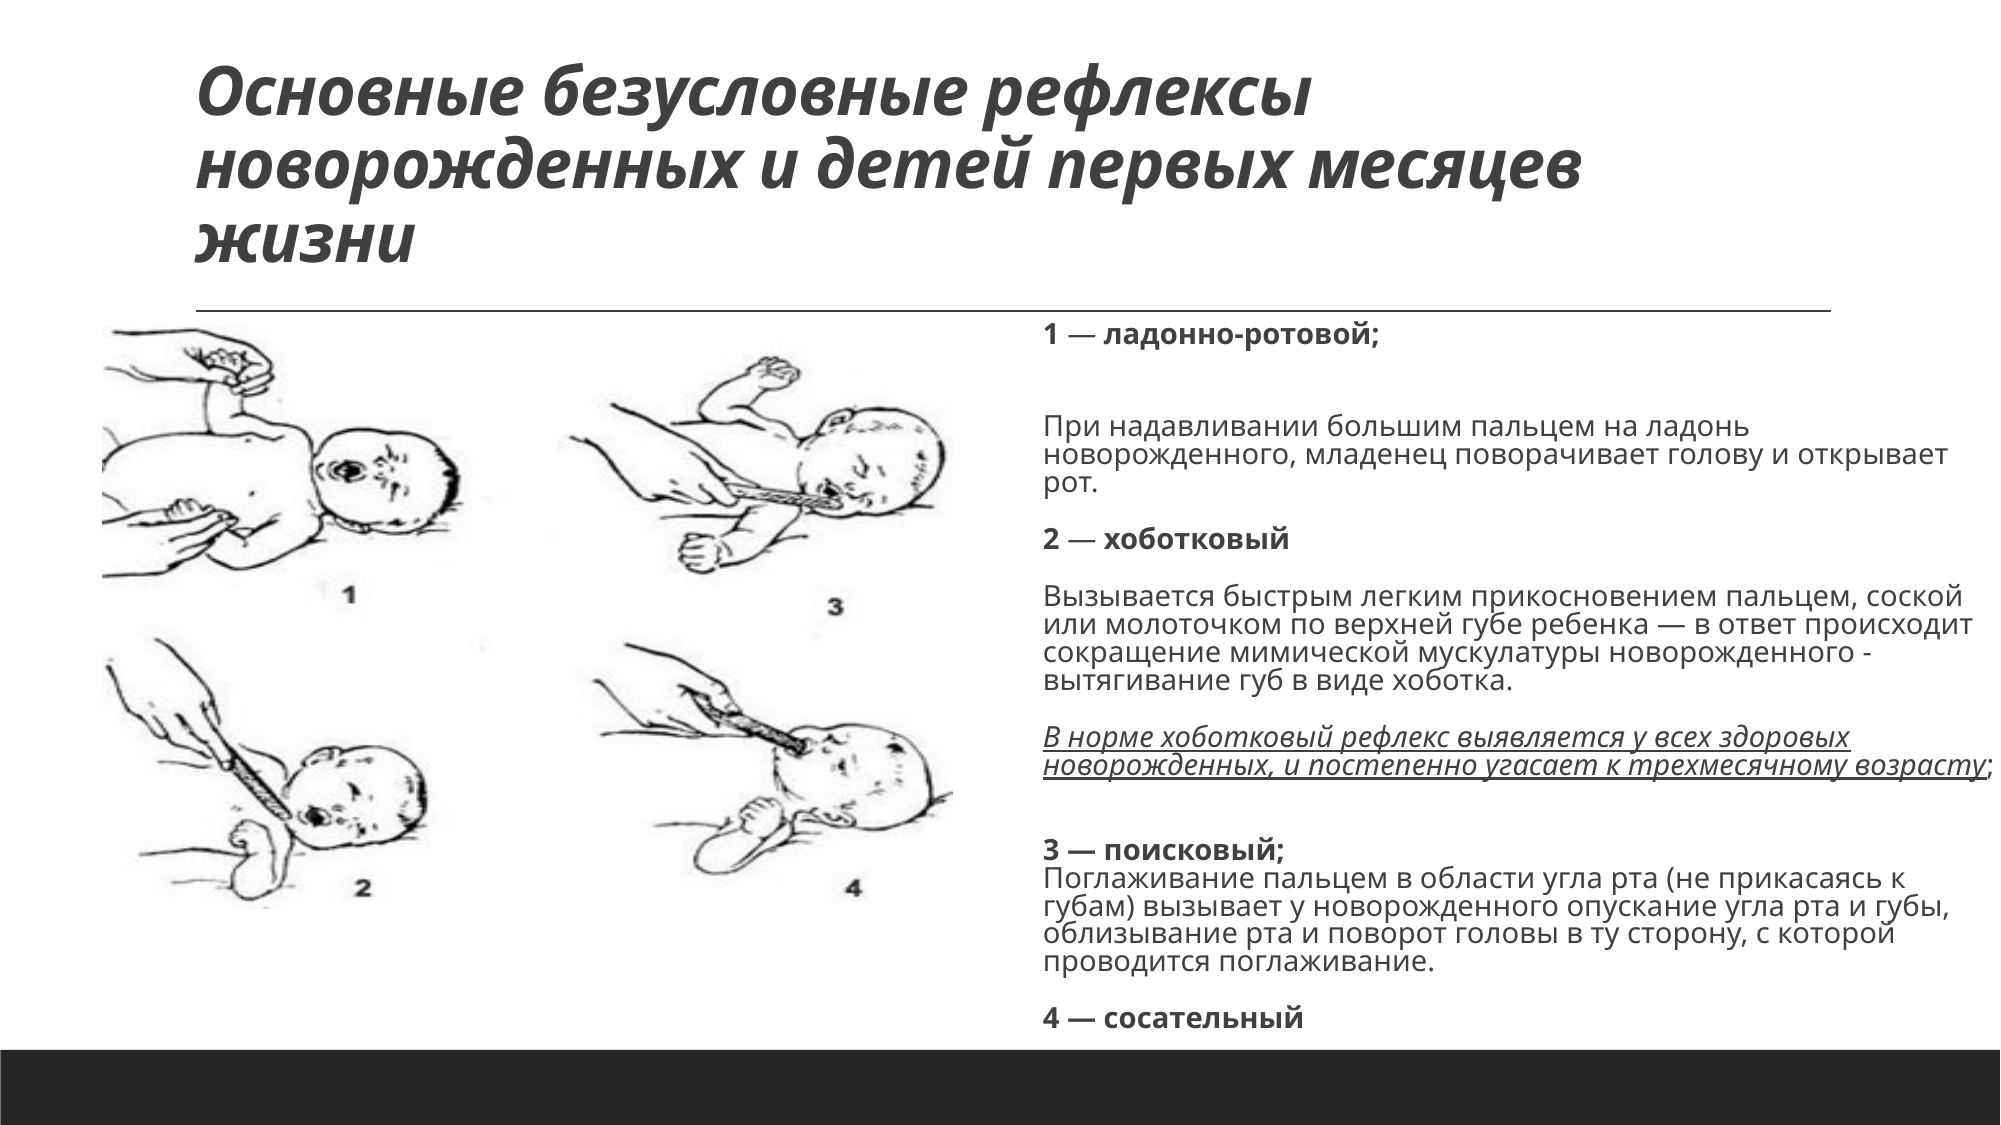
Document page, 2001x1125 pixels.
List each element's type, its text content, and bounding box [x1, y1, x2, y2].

list 1 — ладонно-ротовой; При надавливании большим пальцем на ладонь новорожденного, младенец поворачивает голову и открывает рот. 2 — хоботковый Вызывается быстрым легким прикосновением пальцем, соской или молоточком по верхней губе ребенка — в ответ происходит сокращение мимической мускулатуры новорожденного -вытягивание губ в виде хоботка. В норме хоботковый рефлекс выявляется у всех здоровых новорожденных, и постепенно угасает к трехмесячному возрасту; 3 — поисковый; Поглаживание пальцем в области угла рта (не прикасаясь к губам) вызывает у новорожденного опускание угла рта и губы, облизывание рта и поворот головы в ту сторону, с которой проводится поглаживание. 4 — сосательный [1027, 314, 2000, 1083]
picture [101, 325, 954, 909]
title Основные безусловные рефлексы новорожденных и детей первых месяцев жизни [180, 47, 1830, 285]
